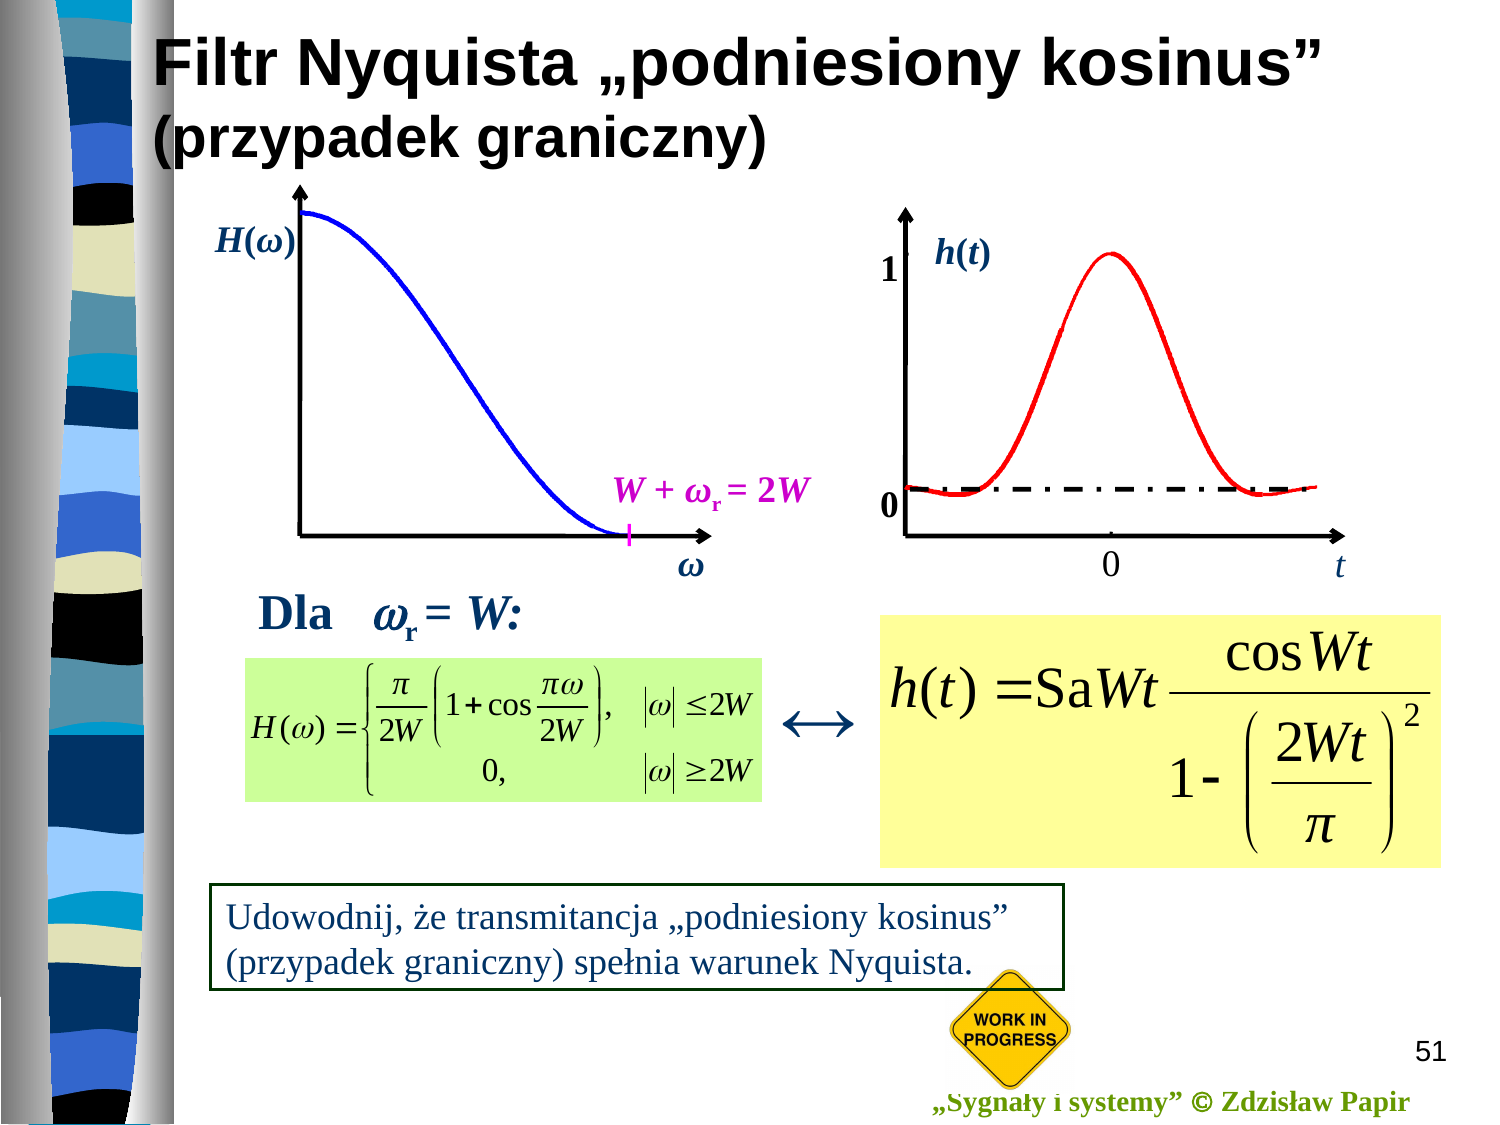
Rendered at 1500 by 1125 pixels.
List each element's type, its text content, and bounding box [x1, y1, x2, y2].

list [880, 614, 1442, 869]
text_box Dla r = W: [243, 600, 539, 655]
text_box „Sygnały i systemy”  Zdzisław Papir [916, 1074, 1426, 1125]
title Filtr Nyquista „podniesiony kosinus” (przypadek graniczny) [137, 0, 1500, 188]
text_box  [767, 667, 839, 773]
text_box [194, 184, 825, 592]
slide_number 51 [1149, 1024, 1463, 1101]
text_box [880, 206, 1361, 593]
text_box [210, 884, 1075, 1095]
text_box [244, 657, 763, 803]
